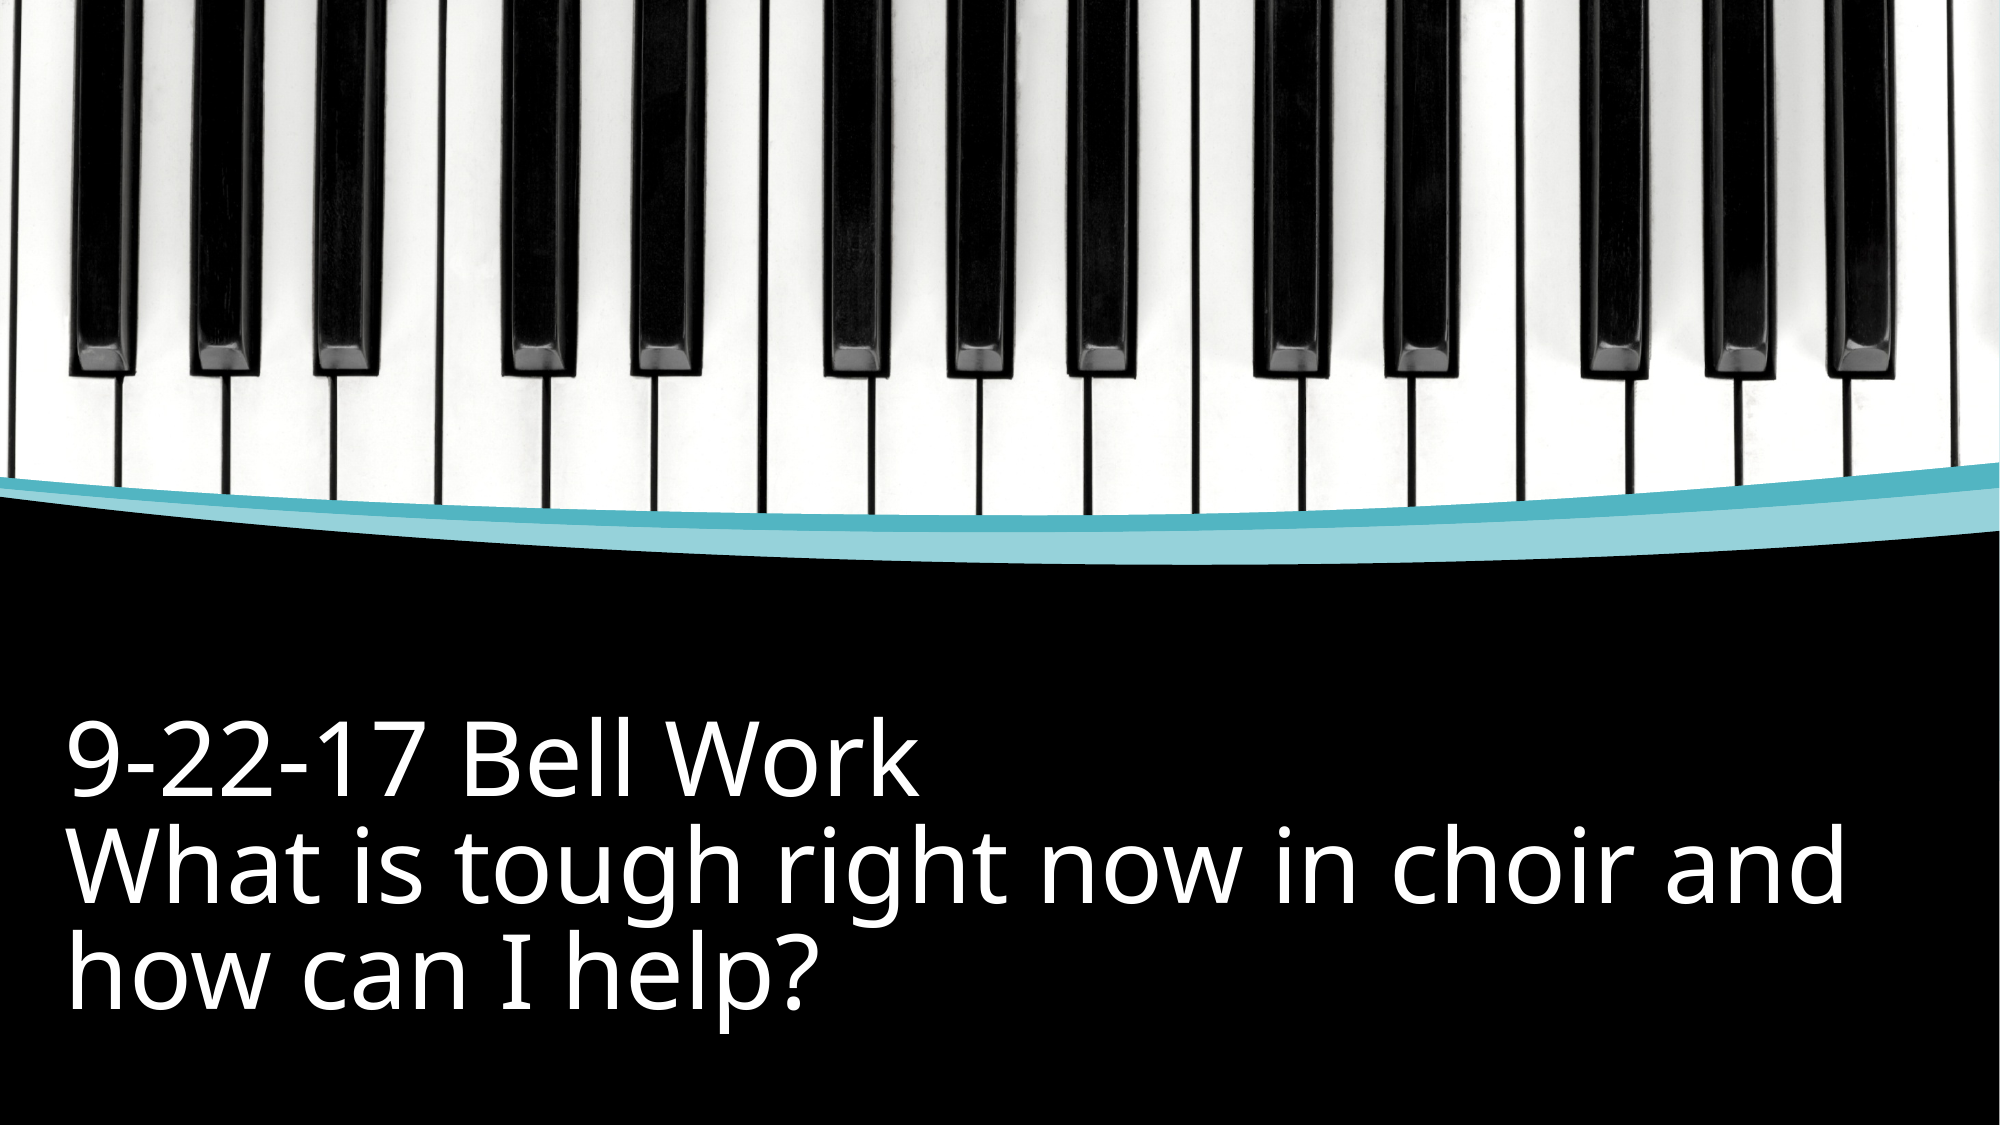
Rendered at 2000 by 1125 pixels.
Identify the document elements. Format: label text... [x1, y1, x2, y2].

picture [0, 0, 2000, 516]
title 9-22-17 Bell Work What is tough right now in choir and how can I help? [49, 725, 1950, 1039]
